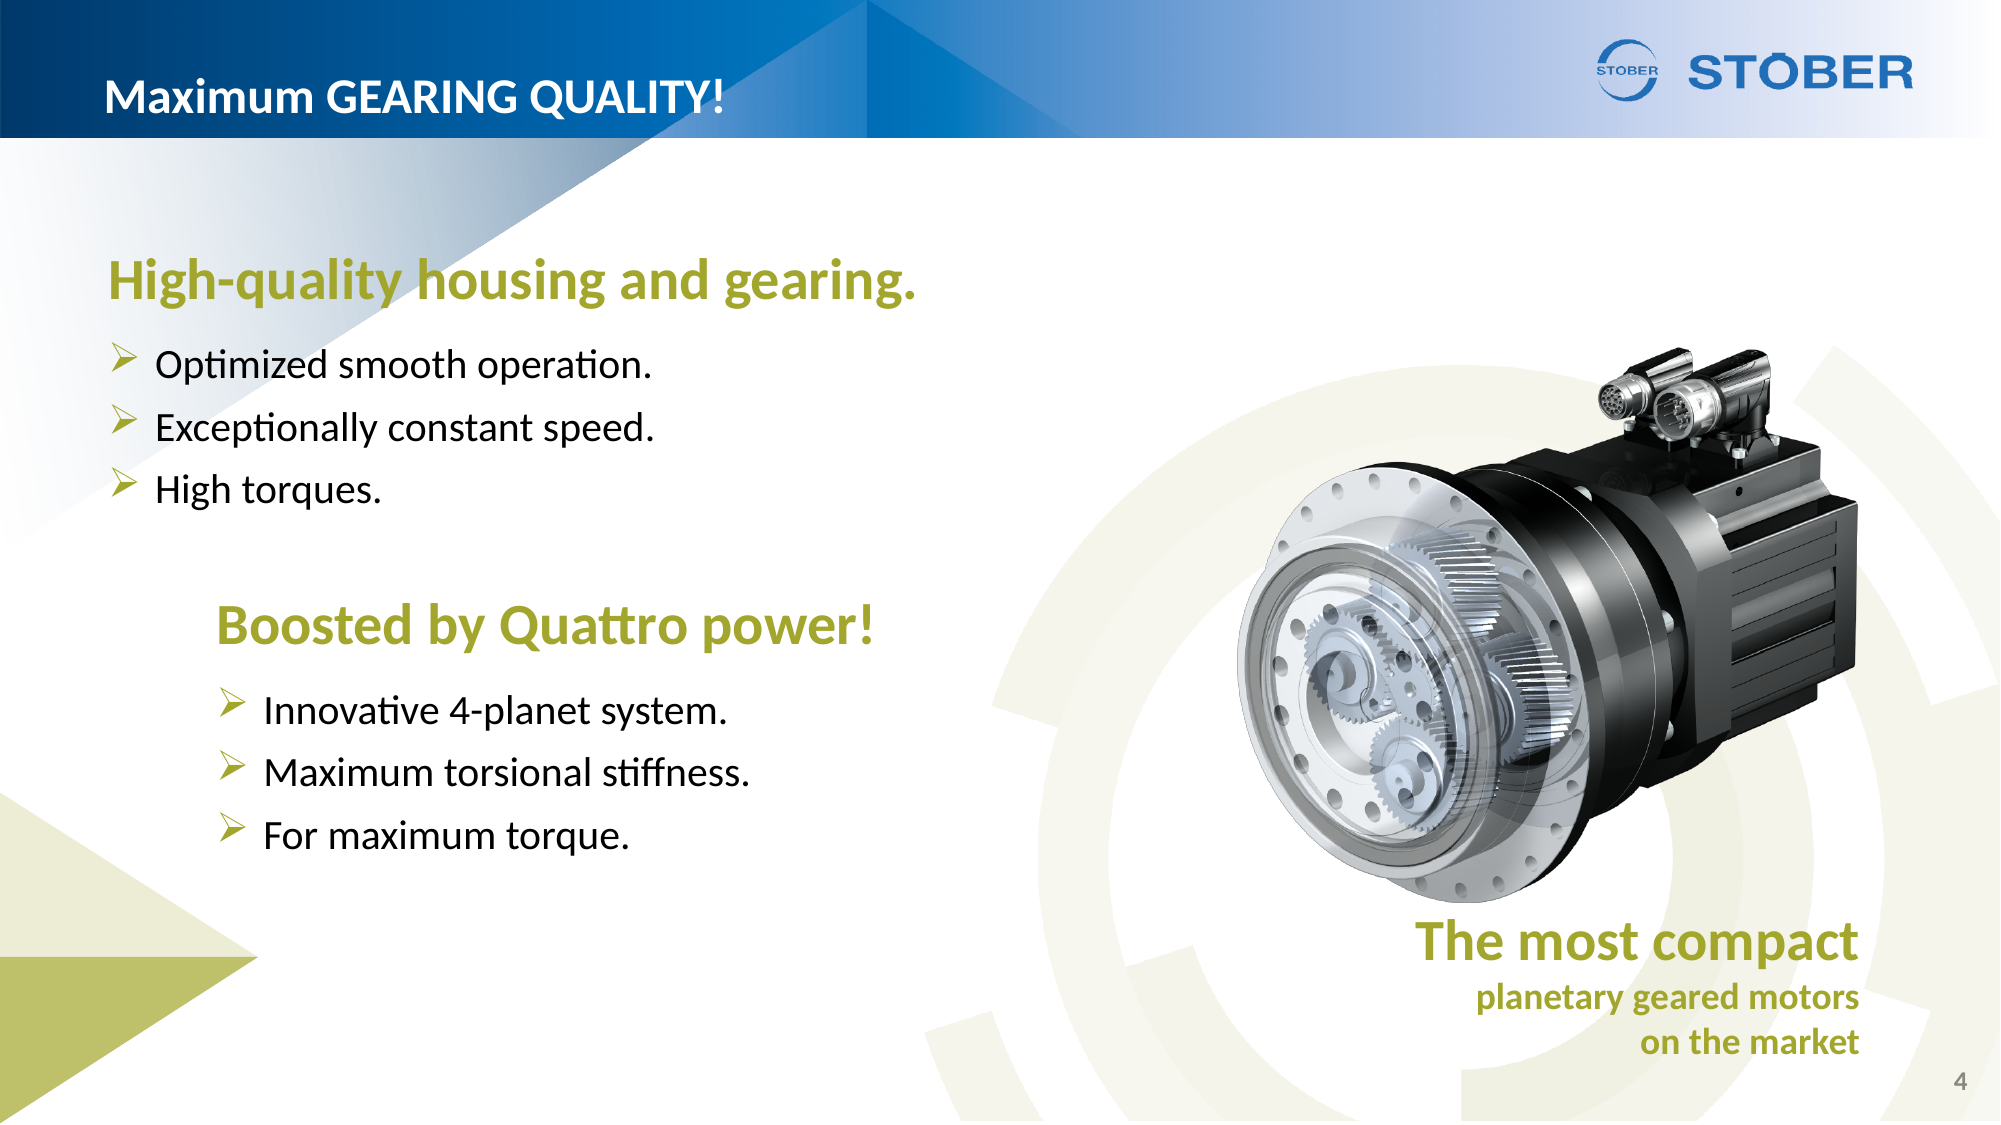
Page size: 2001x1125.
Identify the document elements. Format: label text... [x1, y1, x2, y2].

text_box Boosted by Quattro power! Innovative 4-planet system. Maximum torsional stiffness. For maximum torque. [201, 587, 817, 910]
title Maximum GEARING QUALITY! [88, 59, 1399, 135]
text_box High-quality housing and gearing. Optimized smooth operation. Exceptionally constant speed. High torques. [93, 241, 817, 565]
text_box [0, 791, 259, 1125]
picture [0, 0, 2000, 1121]
